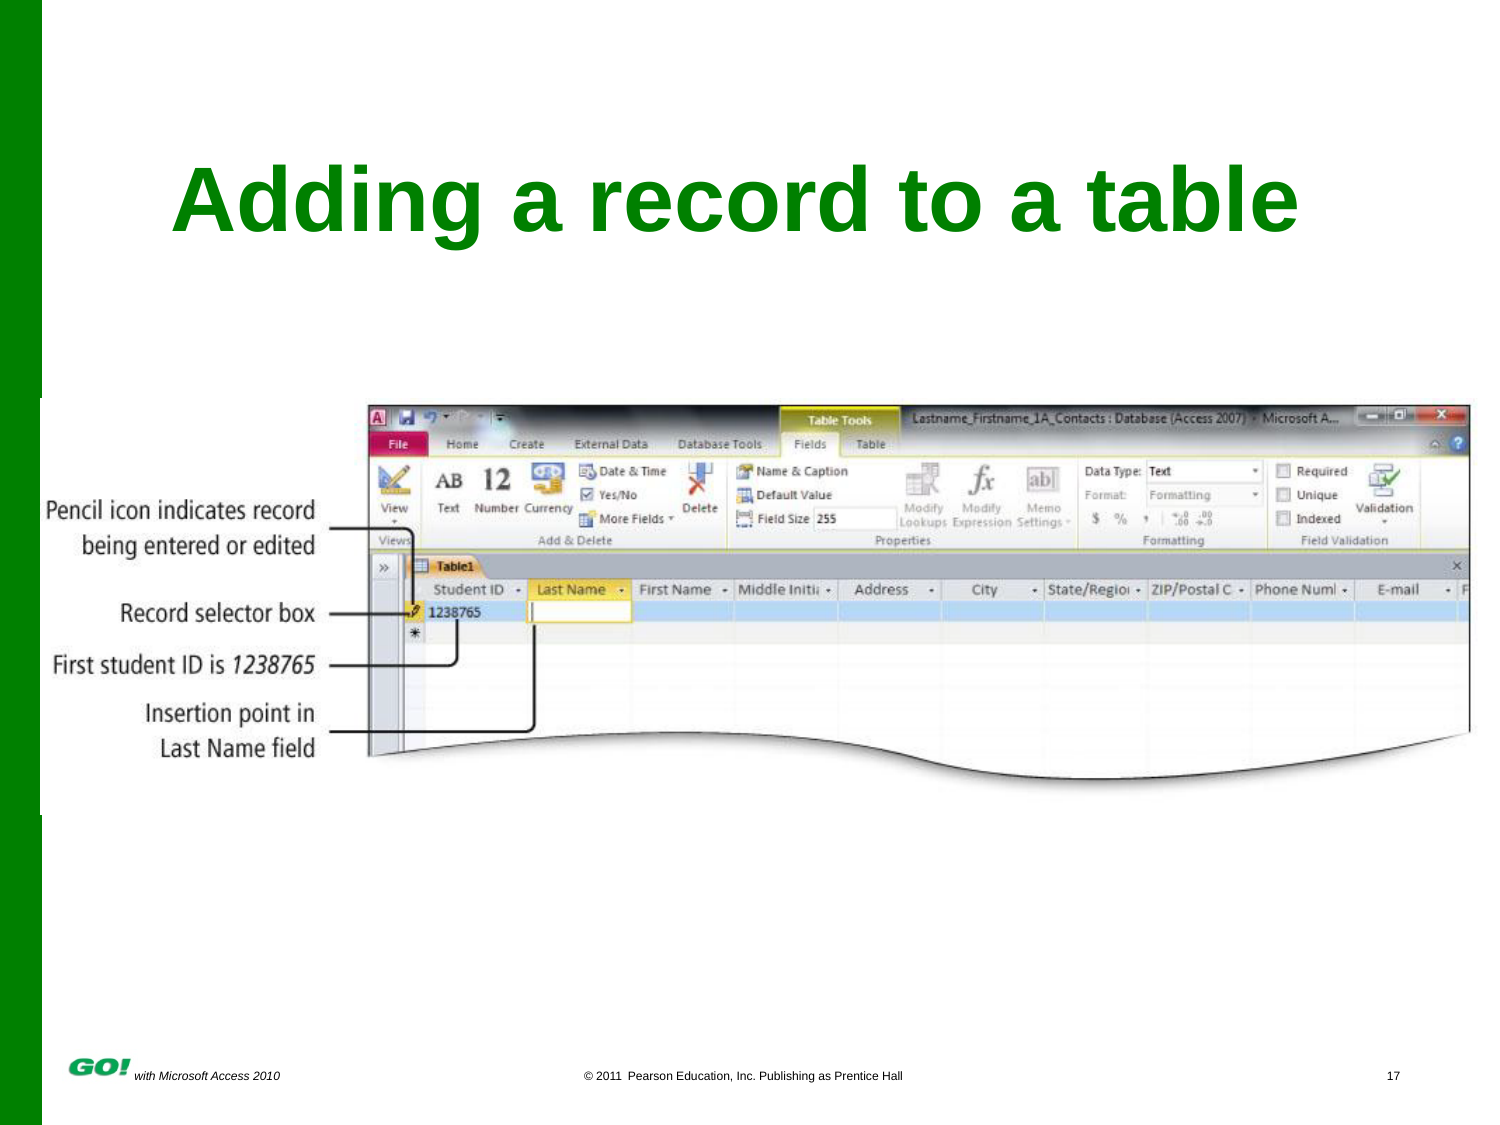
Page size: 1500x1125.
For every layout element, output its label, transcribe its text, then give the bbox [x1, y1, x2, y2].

title Adding a record to a table [73, 45, 1424, 234]
picture [62, 1049, 138, 1086]
picture [40, 398, 1479, 815]
